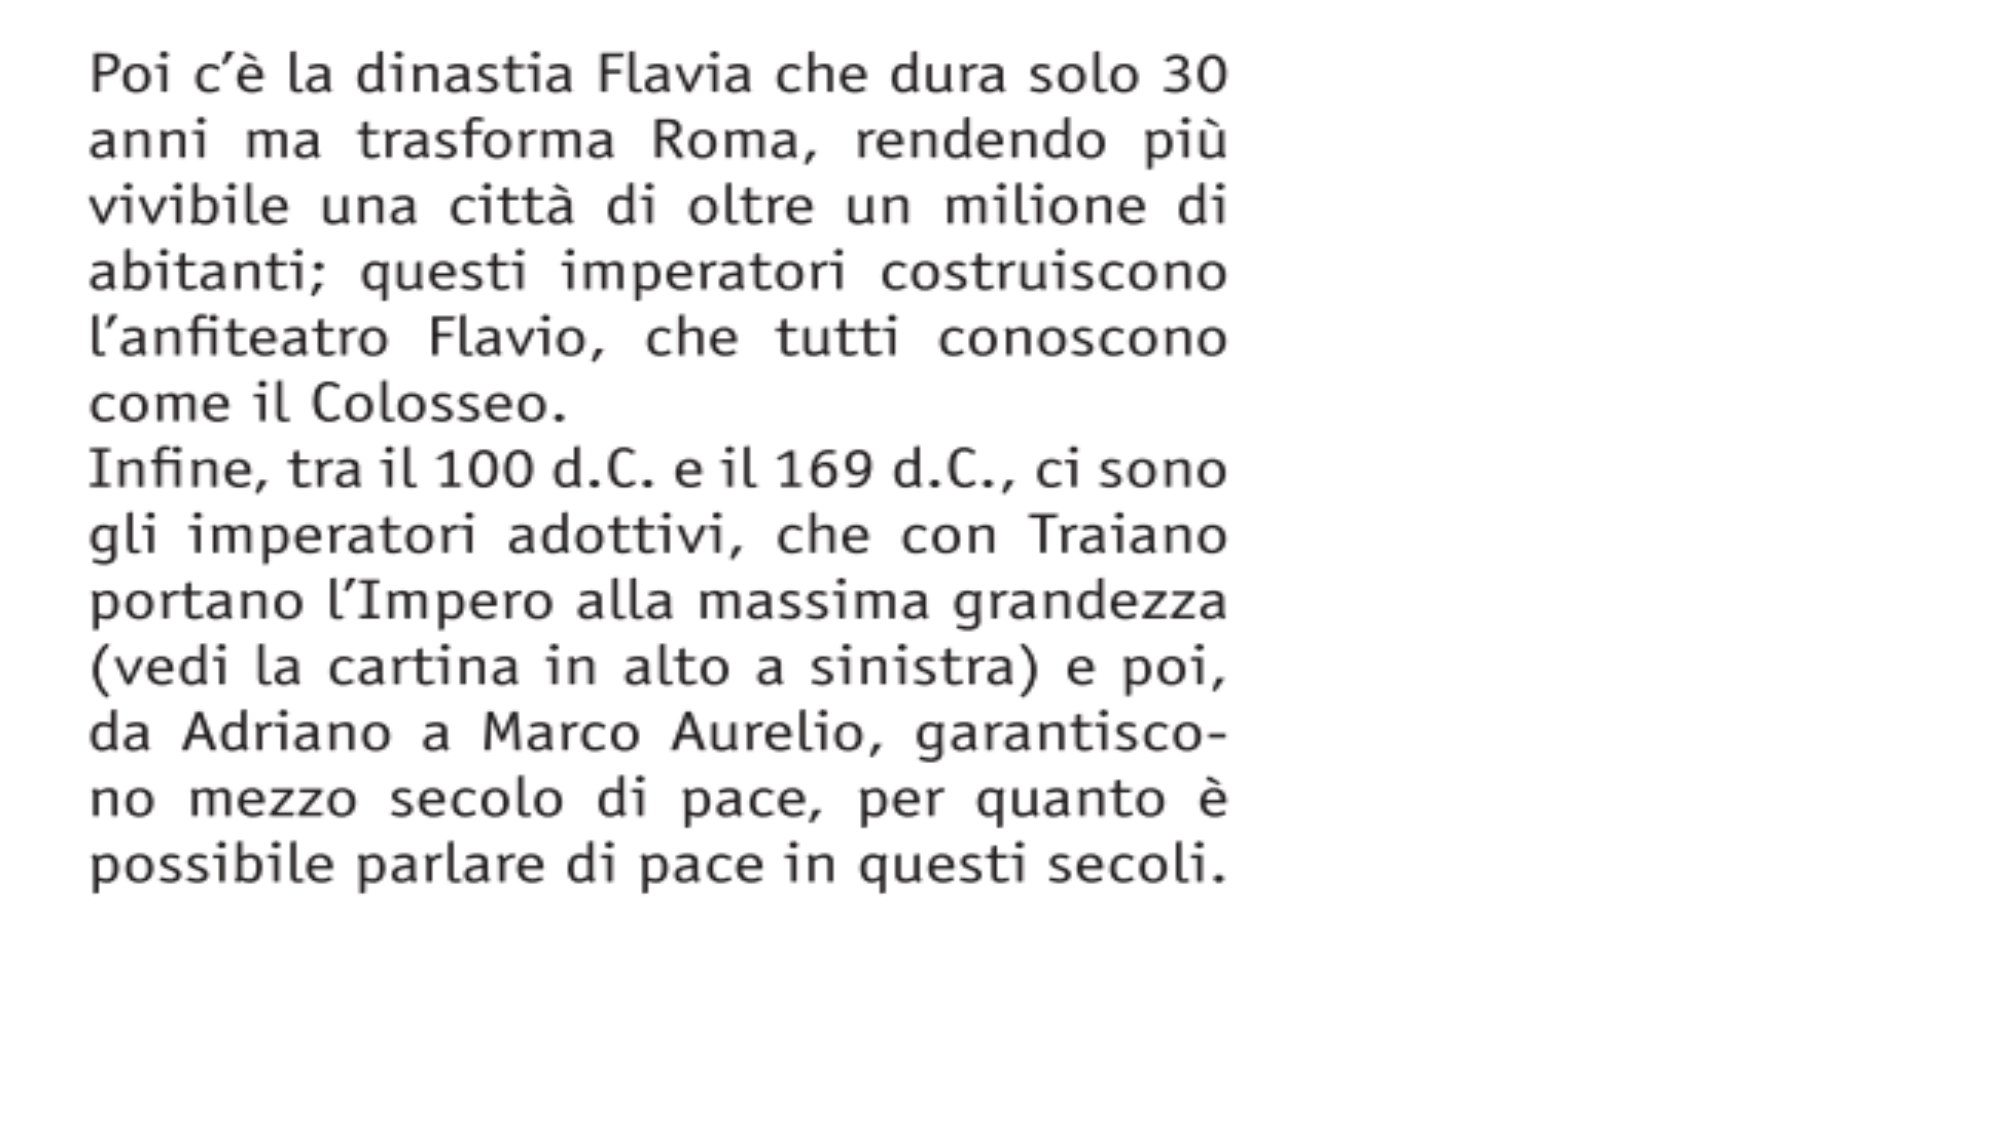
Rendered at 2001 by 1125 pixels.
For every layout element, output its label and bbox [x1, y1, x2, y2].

list [69, 42, 1285, 942]
